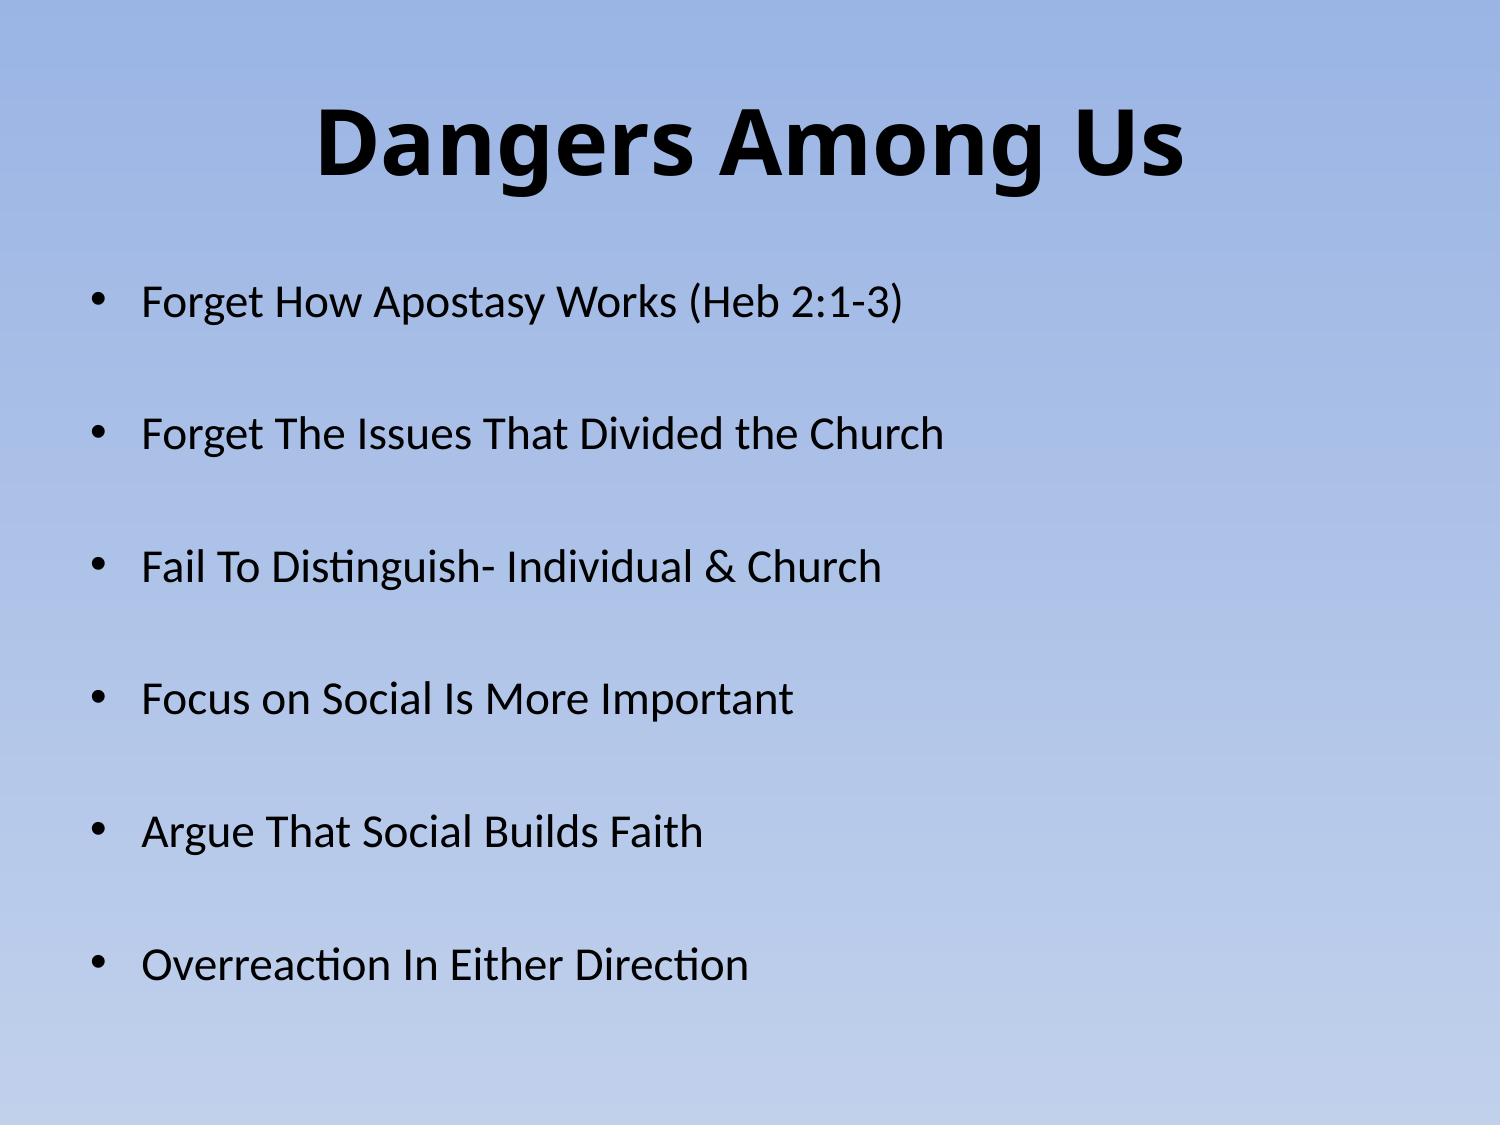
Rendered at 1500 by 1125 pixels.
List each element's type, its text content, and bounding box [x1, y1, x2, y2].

title Dangers Among Us [75, 45, 1425, 233]
list Forget How Apostasy Works (Heb 2:1-3) Forget The Issues That Divided the Church Fail To Distinguish- Individual & Church Focus on Social Is More Important Argue That Social Builds Faith Overreaction In Either Direction [75, 262, 1425, 1005]
